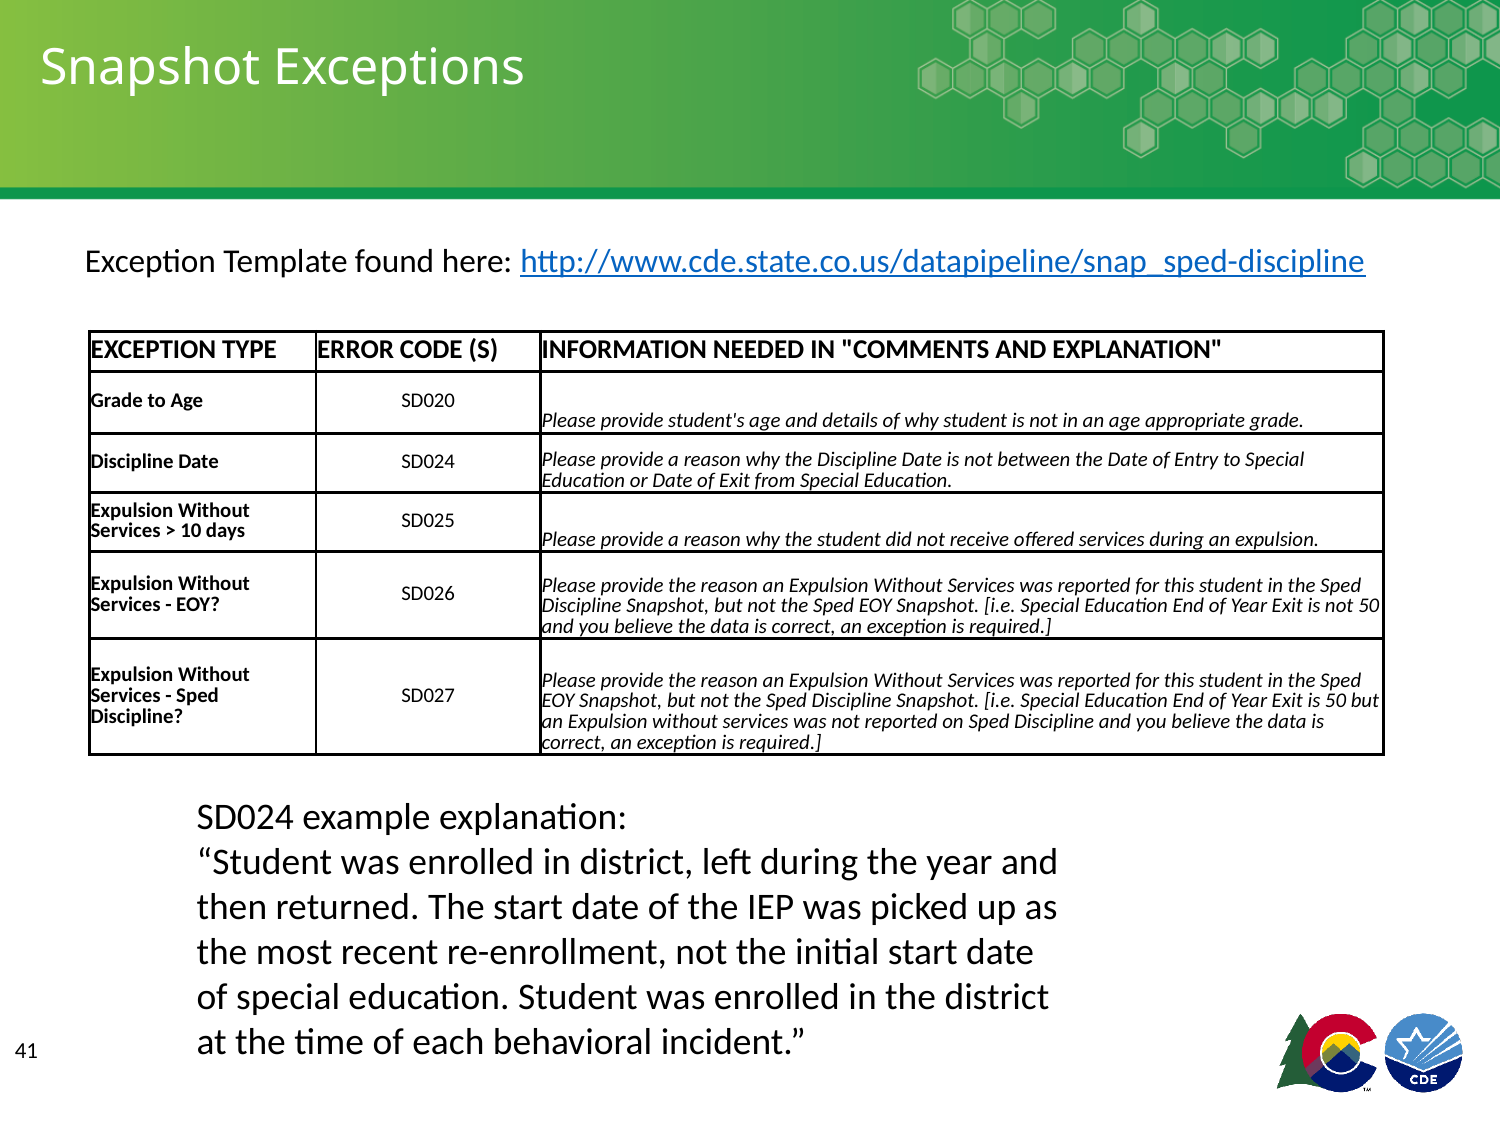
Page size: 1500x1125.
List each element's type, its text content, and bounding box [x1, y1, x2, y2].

footer 41 [0, 1027, 475, 1088]
table_cell Grade to Age [91, 373, 315, 432]
table_cell Please provide the reason an Expulsion Without Services was reported for this student in the Sped Discipline Snapshot, but not the Sped EOY Snapshot. [i.e. Special Education End of Year Exit is not 50 and you believe the data is correct, an exception is required.] [542, 553, 1382, 637]
table_cell Expulsion Without Services > 10 days [91, 494, 315, 550]
table_cell Expulsion Without Services - Sped Discipline? [91, 640, 315, 753]
table_cell Please provide the reason an Expulsion Without Services was reported for this student in the Sped EOY Snapshot, but not the Sped Discipline Snapshot. [i.e. Special Education End of Year Exit is 50 but an Expulsion without services was not reported on Sped Discipline and you believe the data is correct, an exception is required.] [542, 640, 1382, 753]
table_cell Please provide a reason why the student did not receive offered services during an expulsion. [542, 494, 1382, 550]
picture [0, 0, 1500, 200]
text_box SD024 example explanation: “Student was enrolled in district, left during the year and then returned. The start date of the IEP was picked up as the most recent re-enrollment, not the initial start date of special education. Student was enrolled in the district at the time of each behavioral incident.” [181, 784, 1076, 1070]
title Snapshot Exceptions [40, 41, 1038, 166]
table_header ERROR CODE (S) [317, 333, 539, 370]
table_cell Expulsion Without Services - EOY? [91, 553, 315, 637]
table_cell SD026 [317, 553, 539, 637]
text_box Exception Template found here: http://www.cde.state.co.us/datapipeline/snap_sped-discipline [62, 231, 1450, 287]
table_cell SD024 [317, 435, 539, 491]
table_cell Please provide a reason why the Discipline Date is not between the Date of Entry to Special Education or Date of Exit from Special Education. [542, 435, 1382, 491]
table_cell SD020 [317, 373, 539, 432]
table_header INFORMATION NEEDED IN "COMMENTS AND EXPLANATION" [542, 333, 1382, 370]
table_header EXCEPTION TYPE [91, 333, 315, 370]
table_cell SD027 [317, 640, 539, 753]
table_cell SD025 [317, 494, 539, 550]
picture [1275, 1012, 1463, 1093]
table_cell Discipline Date [91, 435, 315, 491]
table_cell Please provide student's age and details of why student is not in an age appropriate grade. [542, 373, 1382, 432]
